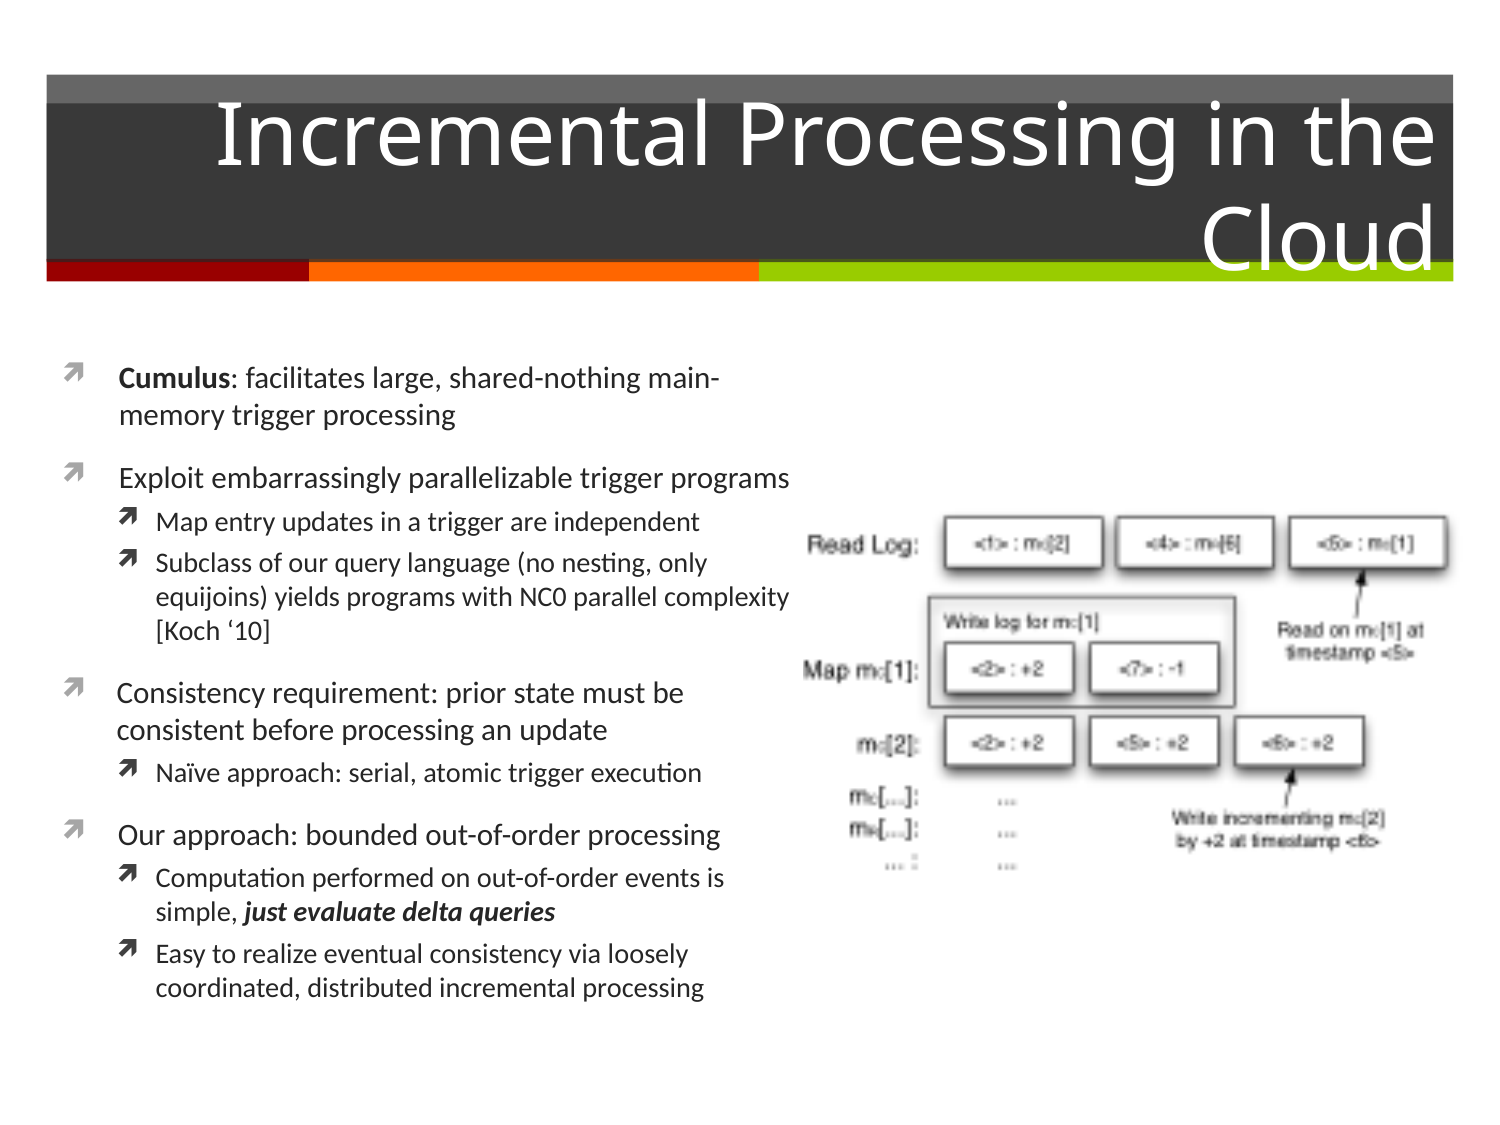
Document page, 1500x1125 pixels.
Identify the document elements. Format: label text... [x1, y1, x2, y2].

title Incremental Processing in the Cloud [46, 103, 1454, 263]
text_box Cumulus: facilitates large, shared-nothing main-memory trigger processing Exploit embarrassingly parallelizable trigger programs Map entry updates in a trigger are independent Subclass of our query language (no nesting, only equijoins) yields programs with NC0 parallel complexity [Koch ‘10] Consistency requirement: prior state must be consistent before processing an update Naïve approach: serial, atomic trigger execution Our approach: bounded out-of-order processing Computation performed on out-of-order events is simple, just evaluate delta queries Easy to realize eventual consistency via loosely coordinated, distributed incremental processing [46, 350, 813, 1040]
picture [803, 506, 1463, 874]
